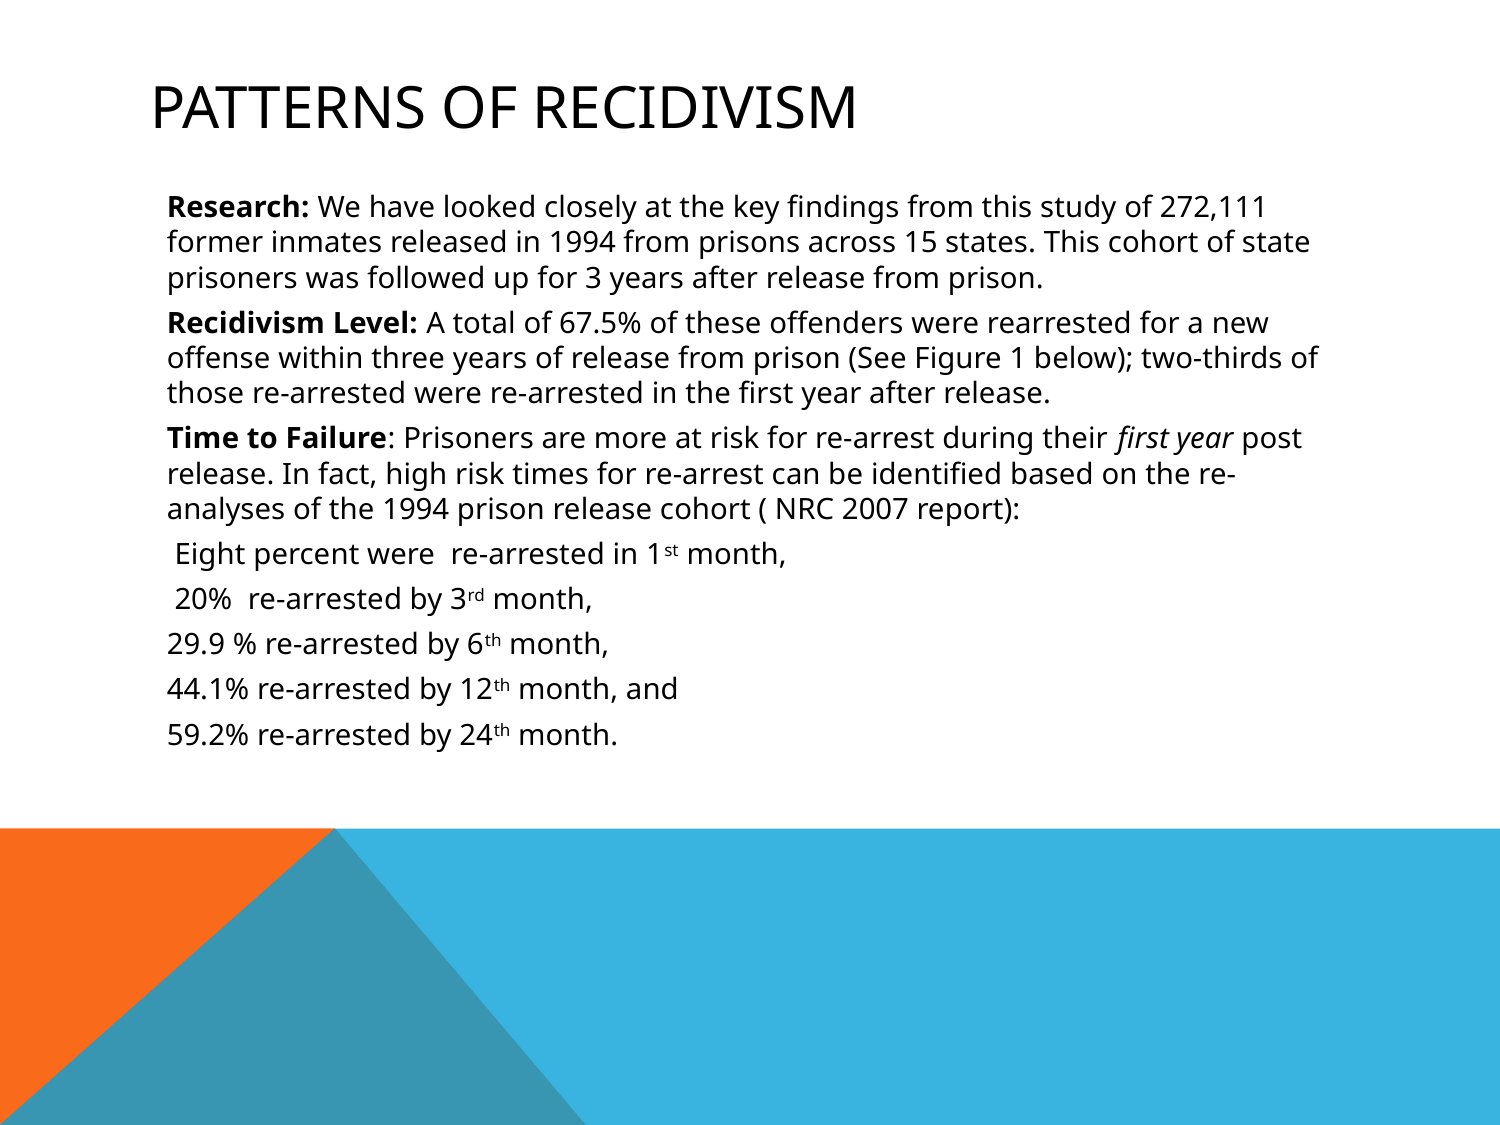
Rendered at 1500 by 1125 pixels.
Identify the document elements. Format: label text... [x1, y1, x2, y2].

list Research: We have looked closely at the key findings from this study of 272,111 former inmates released in 1994 from prisons across 15 states. This cohort of state prisoners was followed up for 3 years after release from prison. Recidivism Level: A total of 67.5% of these offenders were rearrested for a new offense within three years of release from prison (See Figure 1 below); two-thirds of those re-arrested were re-arrested in the first year after release. Time to Failure: Prisoners are more at risk for re-arrest during their first year post release. In fact, high risk times for re-arrest can be identified based on the re-analyses of the 1994 prison release cohort ( NRC 2007 report): Eight percent were re-arrested in 1st month, 20% re-arrested by 3rd month, 29.9 % re-arrested by 6th month, 44.1% re-arrested by 12th month, and 59.2% re-arrested by 24th month. [135, 180, 1369, 768]
title Patterns of Recidivism [135, 60, 1369, 150]
